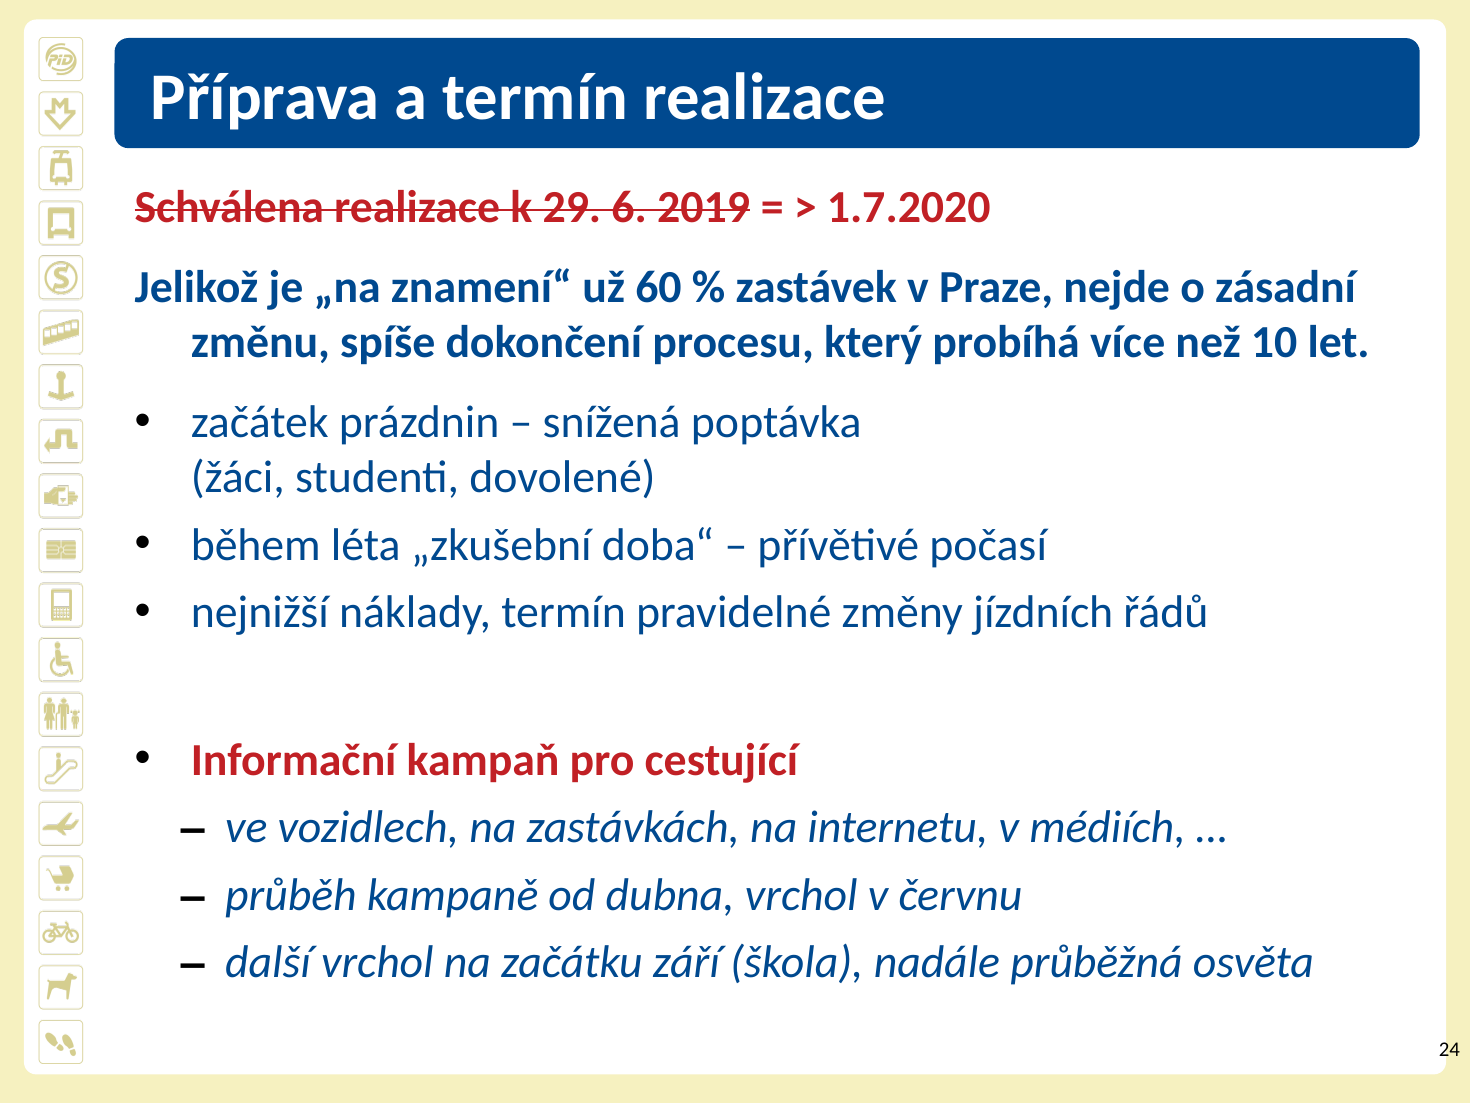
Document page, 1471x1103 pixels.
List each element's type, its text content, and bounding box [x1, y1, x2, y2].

title Příprava a termín realizace [133, 52, 1402, 134]
list Schválena realizace k 29. 6. 2019 = > 1.7.2020 Jelikož je „na znamení“ už 60 % zastávek v Praze, nejde o zásadní změnu, spíše dokončení procesu, který probíhá více než 10 let. začátek prázdnin – snížená poptávka (žáci, studenti, dovolené) během léta „zkušební doba“ – přívětivé počasí nejnižší náklady, termín pravidelné změny jízdních řádů Informační kampaň pro cestující ve vozidlech, na zastávkách, na internetu, v médiích, … průběh kampaně od dubna, vrchol v červnu další vrchol na začátku září (škola), nadále průběžná osvěta [134, 177, 1403, 1059]
picture [38, 37, 84, 1064]
